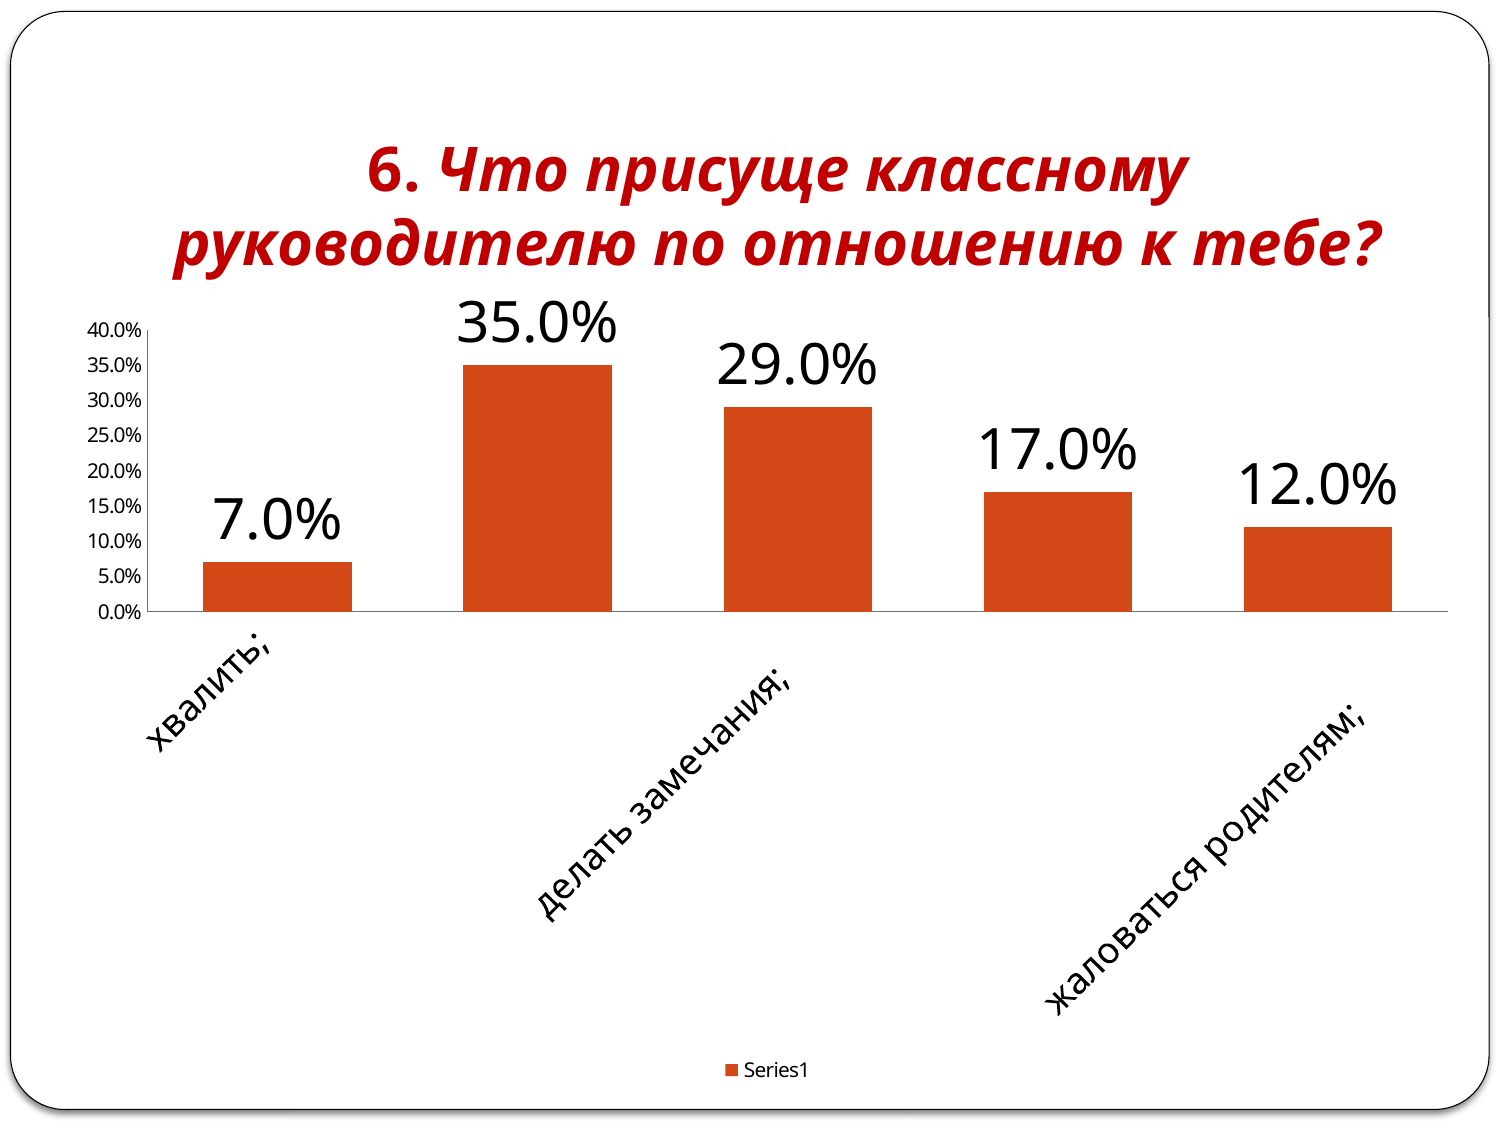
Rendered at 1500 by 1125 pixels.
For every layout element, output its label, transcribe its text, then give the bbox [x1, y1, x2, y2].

title 6. Что присуще классному руководителю по отношению к тебе? [140, 105, 1416, 279]
chart [58, 280, 1477, 1090]
